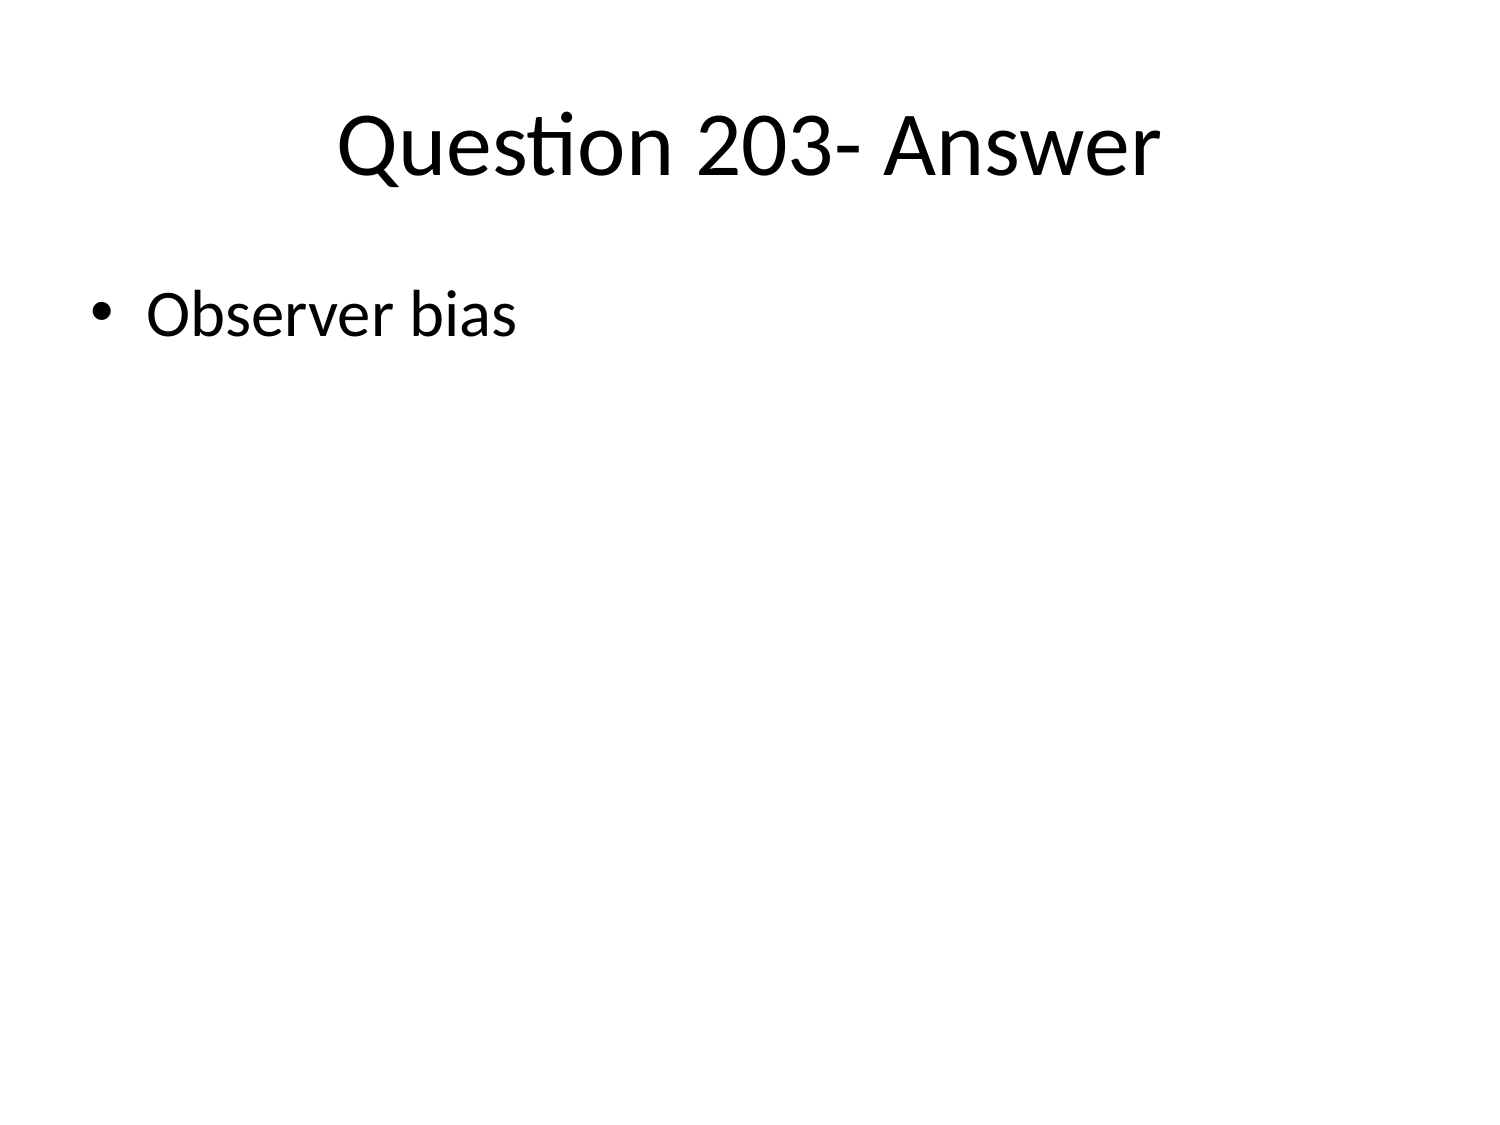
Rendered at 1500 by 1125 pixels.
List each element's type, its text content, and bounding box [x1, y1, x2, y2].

title Question 203- Answer [75, 45, 1425, 233]
list Observer bias [75, 262, 1425, 1005]
